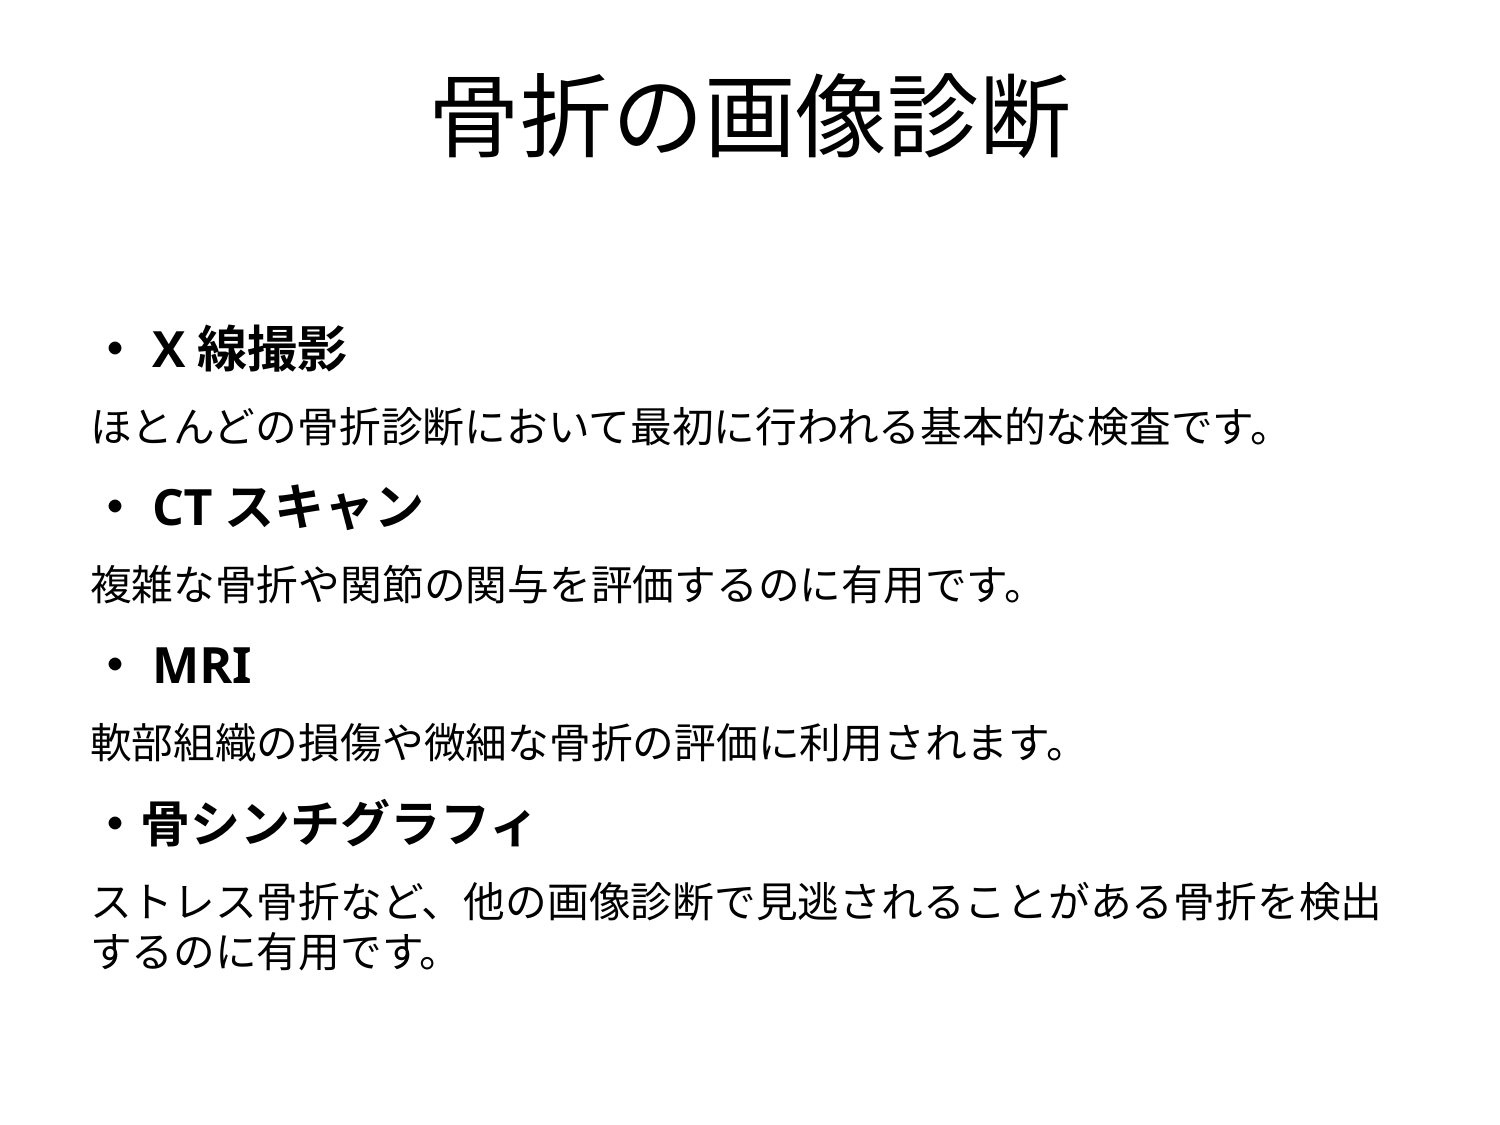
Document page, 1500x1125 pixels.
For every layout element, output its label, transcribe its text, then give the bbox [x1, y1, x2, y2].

list ・X線撮影 ほとんどの骨折診断において最初に行われる基本的な検査です。 ・CTスキャン 複雑な骨折や関節の関与を評価するのに有用です。 ・MRI 軟部組織の損傷や微細な骨折の評価に利用されます。 ・骨シンチグラフィ ストレス骨折など、他の画像診断で見逃されることがある骨折を検出するのに有用です。 [75, 309, 1425, 1053]
title 骨折の画像診断 [75, 47, 1425, 181]
